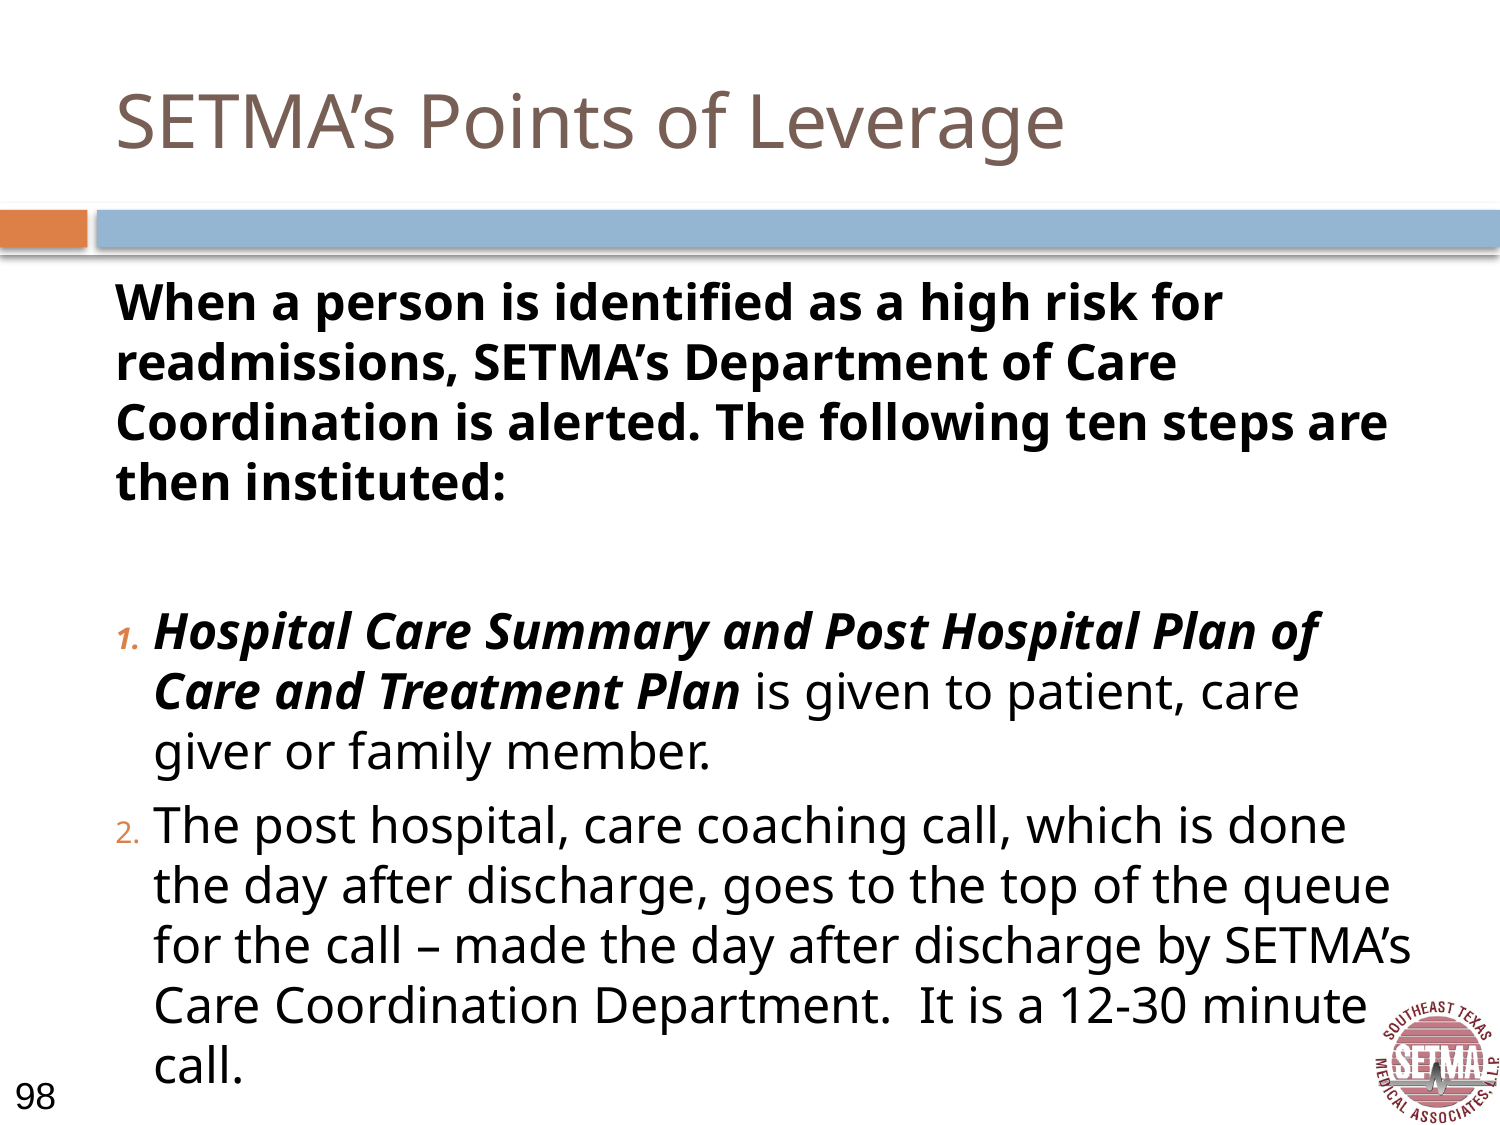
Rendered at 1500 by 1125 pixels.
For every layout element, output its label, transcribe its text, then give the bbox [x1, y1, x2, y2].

title SETMA’s Points of Leverage [100, 37, 1438, 200]
list When a person is identified as a high risk for readmissions, SETMA’s Department of Care Coordination is alerted. The following ten steps are then instituted: Hospital Care Summary and Post Hospital Plan of Care and Treatment Plan is given to patient, care giver or family member. The post hospital, care coaching call, which is done the day after discharge, goes to the top of the queue for the call – made the day after discharge by SETMA’s Care Coordination Department. It is a 12-30 minute call. [100, 262, 1438, 1063]
picture [1374, 999, 1500, 1125]
